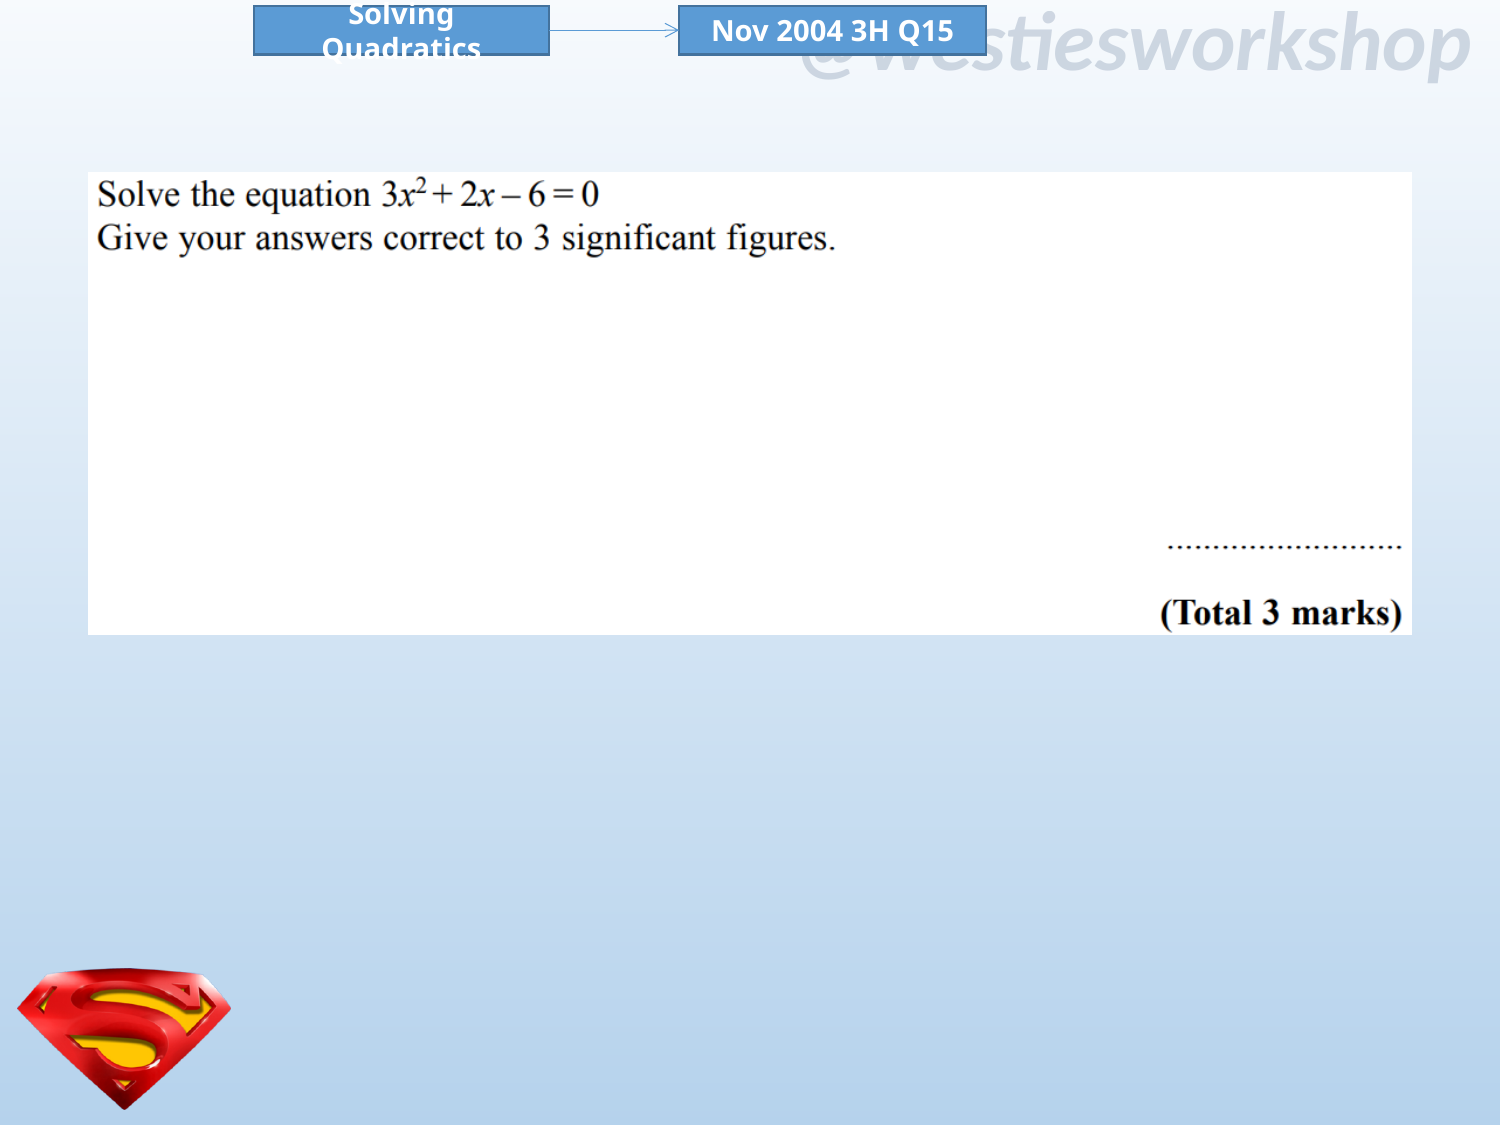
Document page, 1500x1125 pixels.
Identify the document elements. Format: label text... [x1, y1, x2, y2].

text_box Solving Quadratics [253, 5, 550, 56]
picture [17, 968, 231, 1110]
text_box Nov 2004 3H Q15 [678, 5, 987, 56]
picture [88, 172, 1412, 635]
